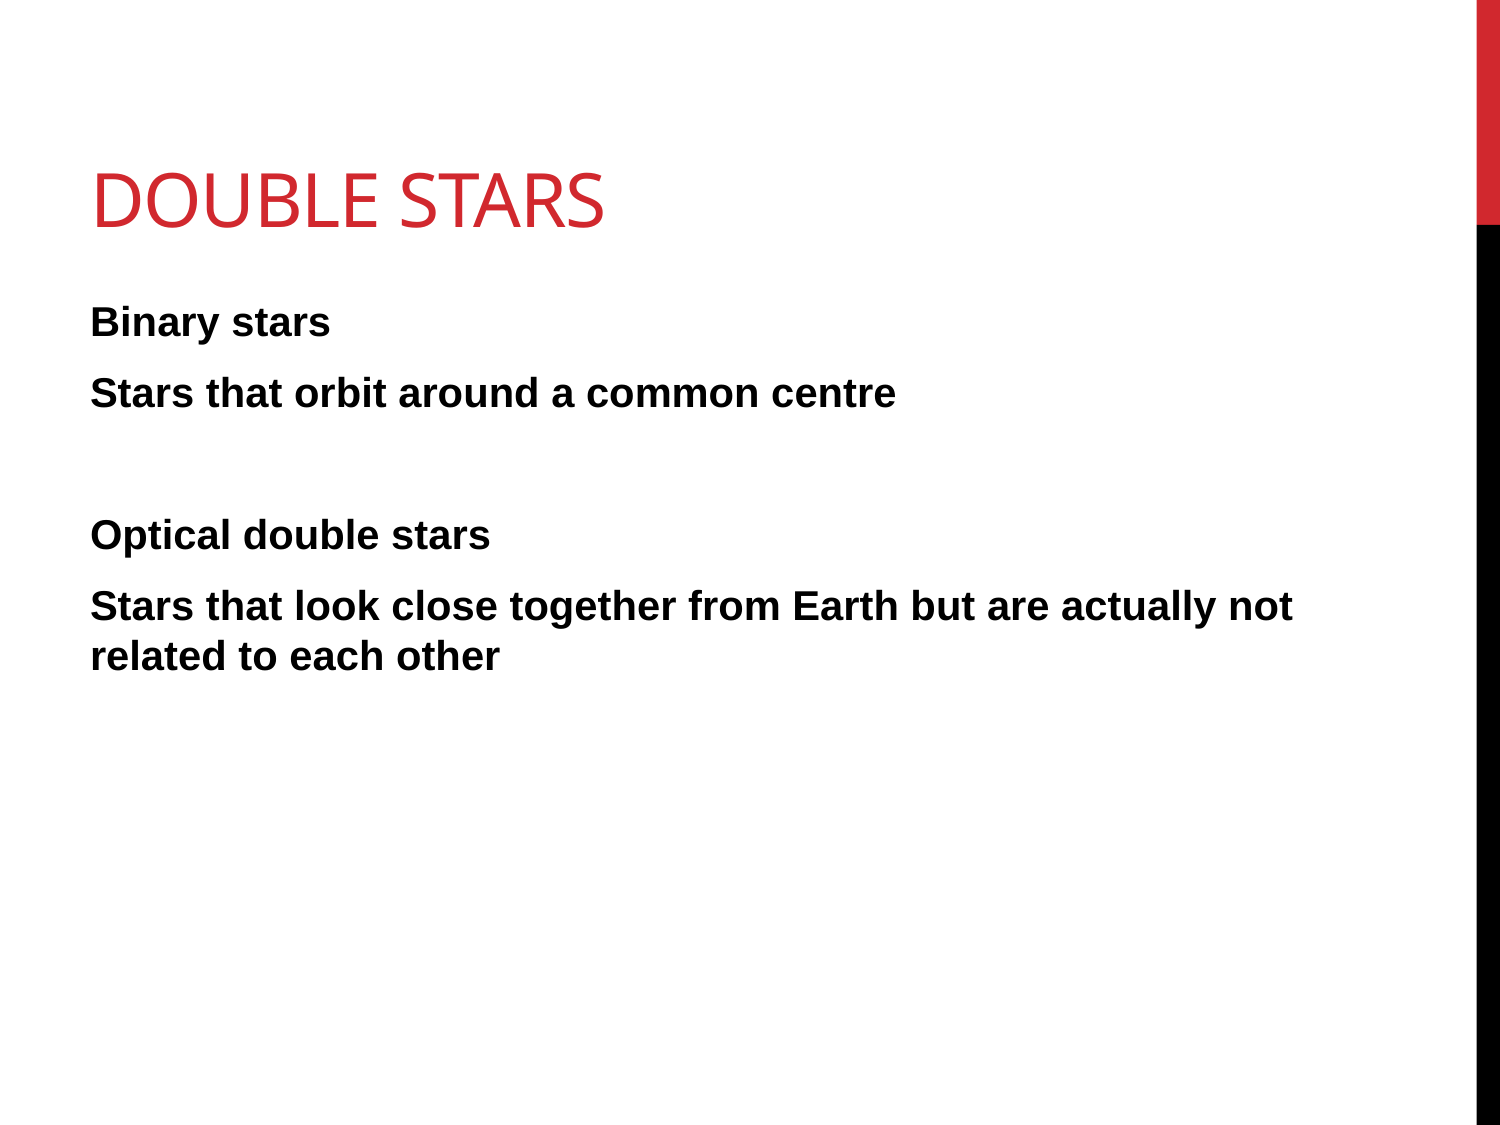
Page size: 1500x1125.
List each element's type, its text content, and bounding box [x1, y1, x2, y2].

list Binary stars Stars that orbit around a common centre Optical double stars Stars that look close together from Earth but are actually not related to each other [75, 287, 1325, 1005]
title Double Stars [75, 25, 1025, 250]
